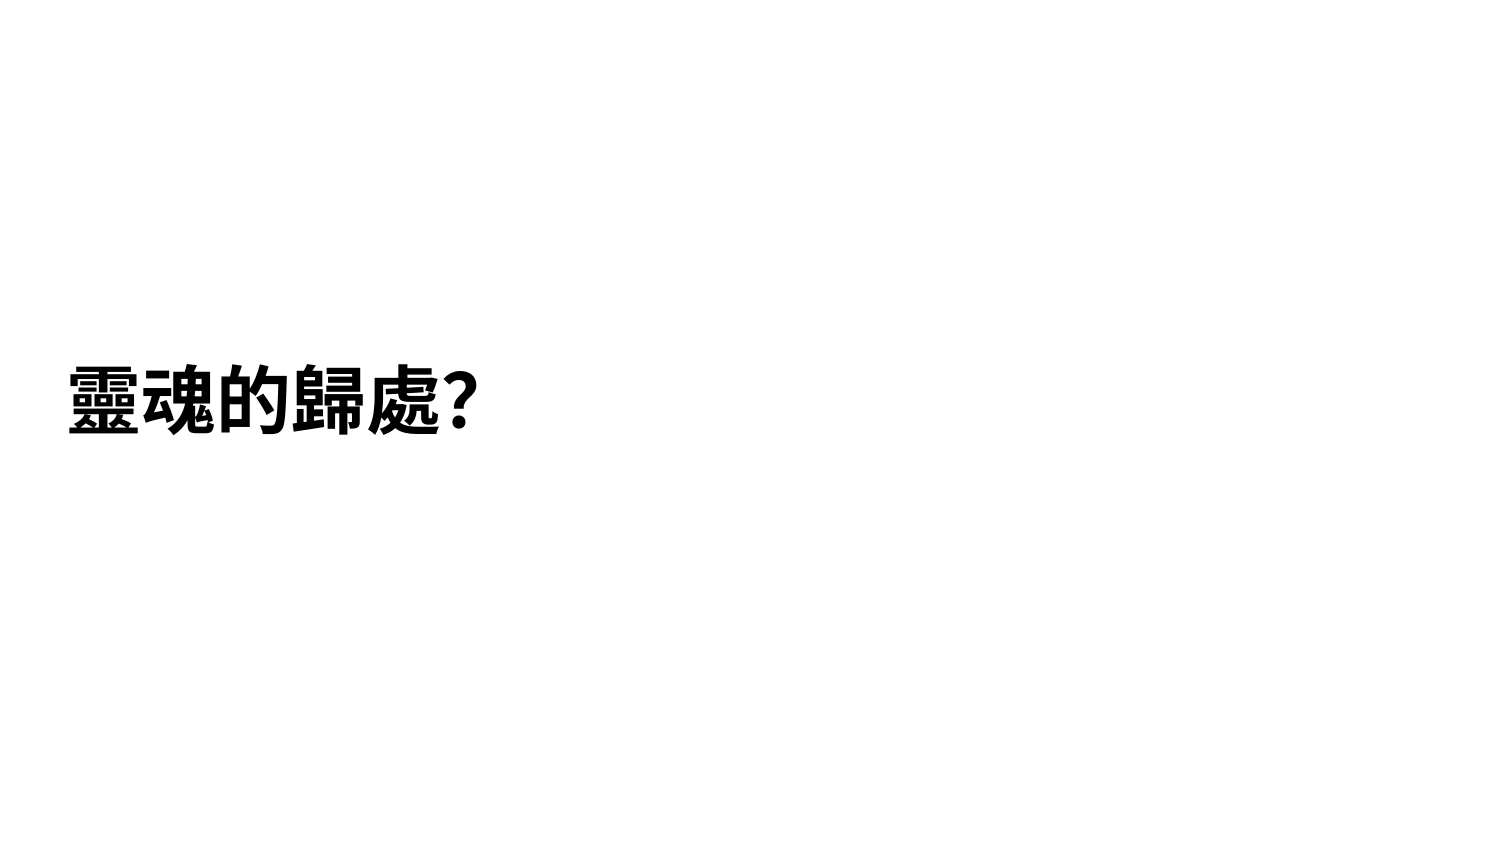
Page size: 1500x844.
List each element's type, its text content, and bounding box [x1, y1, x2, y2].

title 靈魂的歸處？ [51, 122, 1449, 459]
